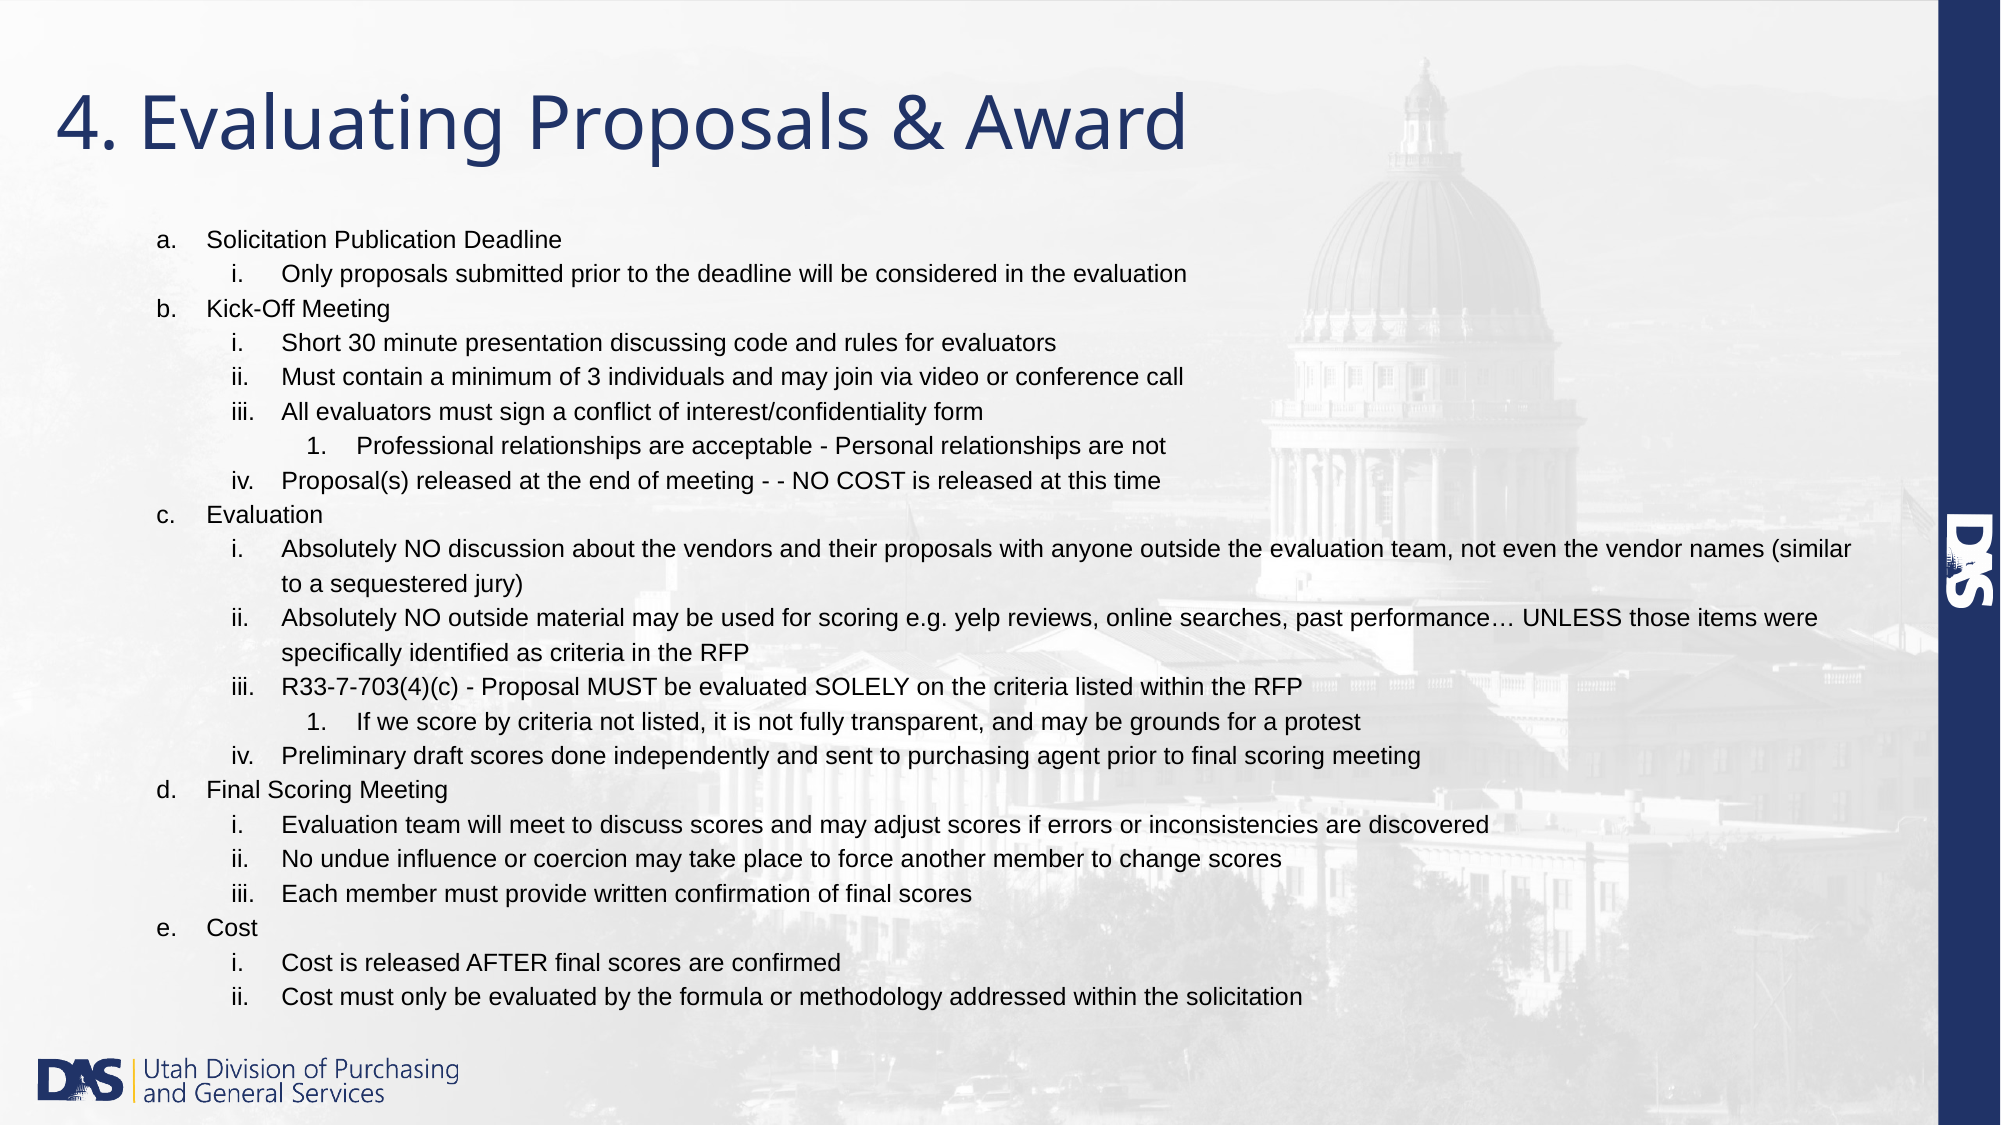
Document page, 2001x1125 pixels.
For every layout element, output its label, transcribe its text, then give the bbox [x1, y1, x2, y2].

picture [37, 1057, 458, 1103]
picture [1947, 515, 1993, 608]
list Solicitation Publication Deadline Only proposals submitted prior to the deadline will be considered in the evaluation Kick-Off Meeting Short 30 minute presentation discussing code and rules for evaluators Must contain a minimum of 3 individuals and may join via video or conference call All evaluators must sign a conflict of interest/confidentiality form Professional relationships are acceptable - Personal relationships are not Proposal(s) released at the end of meeting - - NO COST is released at this time Evaluation Absolutely NO discussion about the vendors and their proposals with anyone outside the evaluation team, not even the vendor names (similar to a sequestered jury) Absolutely NO outside material may be used for scoring e.g. yelp reviews, online searches, past performance… UNLESS those items were specifically identified as criteria in the RFP R33-7-703(4)(c) - Proposal MUST be evaluated SOLELY on the criteria listed within the RFP If we score by criteria not listed, it is not fully transparent, and may be grounds for a protest Preliminary draft scores done independently and sent to purchasing agent prior to final scoring meeting Final Scoring Meeting Evaluation team will meet to discuss scores and may adjust scores if errors or inconsistencies are discovered No undue influence or coercion may take place to force another member to change scores Each member must provide written confirmation of final scores Cost Cost is released AFTER final scores are confirmed Cost must only be evaluated by the formula or methodology addressed within the solicitation [41, 203, 1899, 1026]
title 4. Evaluating Proposals & Award [41, 64, 1862, 188]
